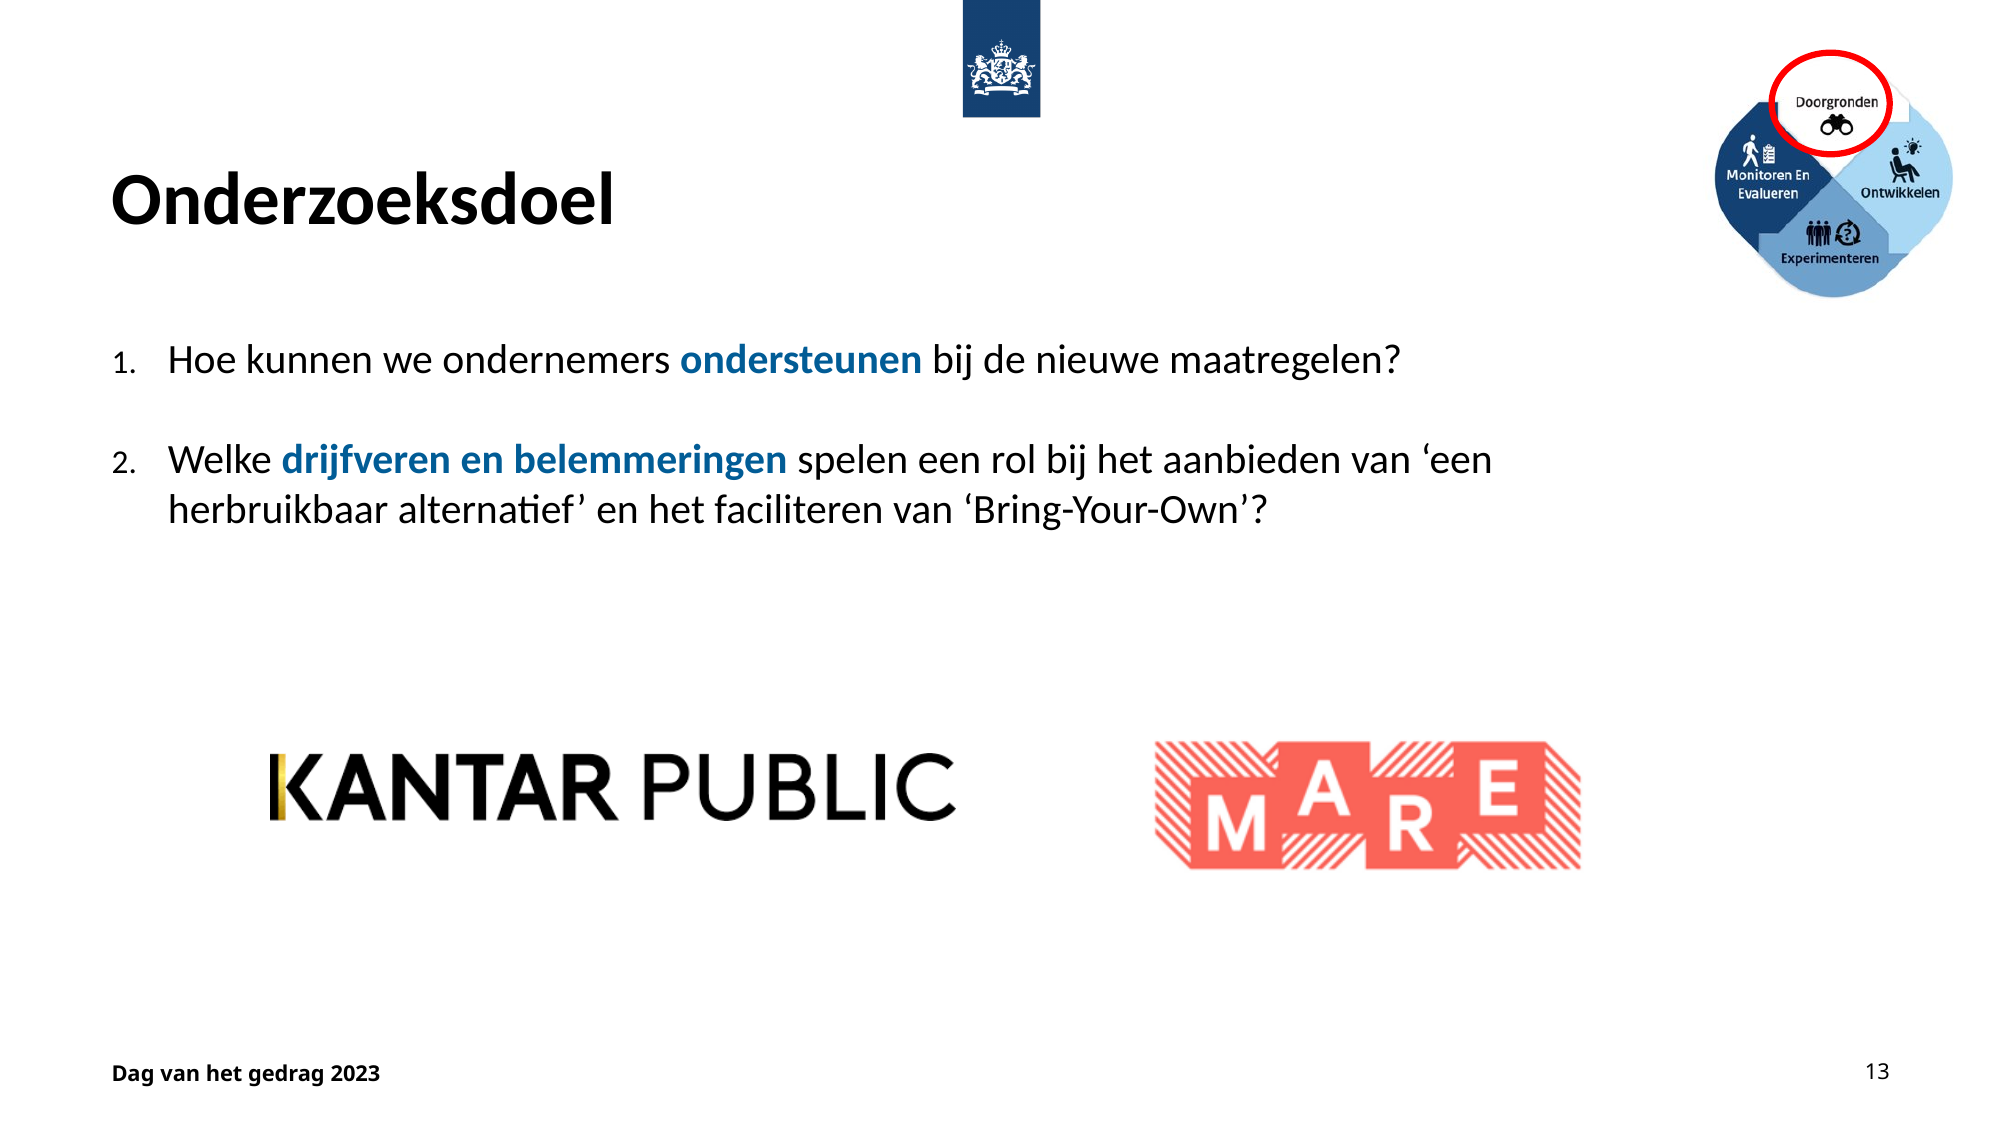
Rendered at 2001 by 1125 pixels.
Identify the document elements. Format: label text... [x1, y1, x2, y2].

picture [977, 413, 1759, 1125]
slide_number 13 [1771, 1020, 1890, 1125]
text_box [1673, 52, 1989, 303]
title Onderzoeksdoel [111, 166, 1590, 303]
picture [269, 753, 956, 821]
slide_number Dag van het gedrag 2023 [111, 1020, 391, 1125]
picture [962, 0, 1043, 156]
list Hoe kunnen we ondernemers ondersteunen bij de nieuwe maatregelen? Welke drijfveren en belemmeringen spelen een rol bij het aanbieden van ‘een herbruikbaar alternatief’ en het faciliteren van ‘Bring-Your-Own’? [111, 302, 1691, 806]
